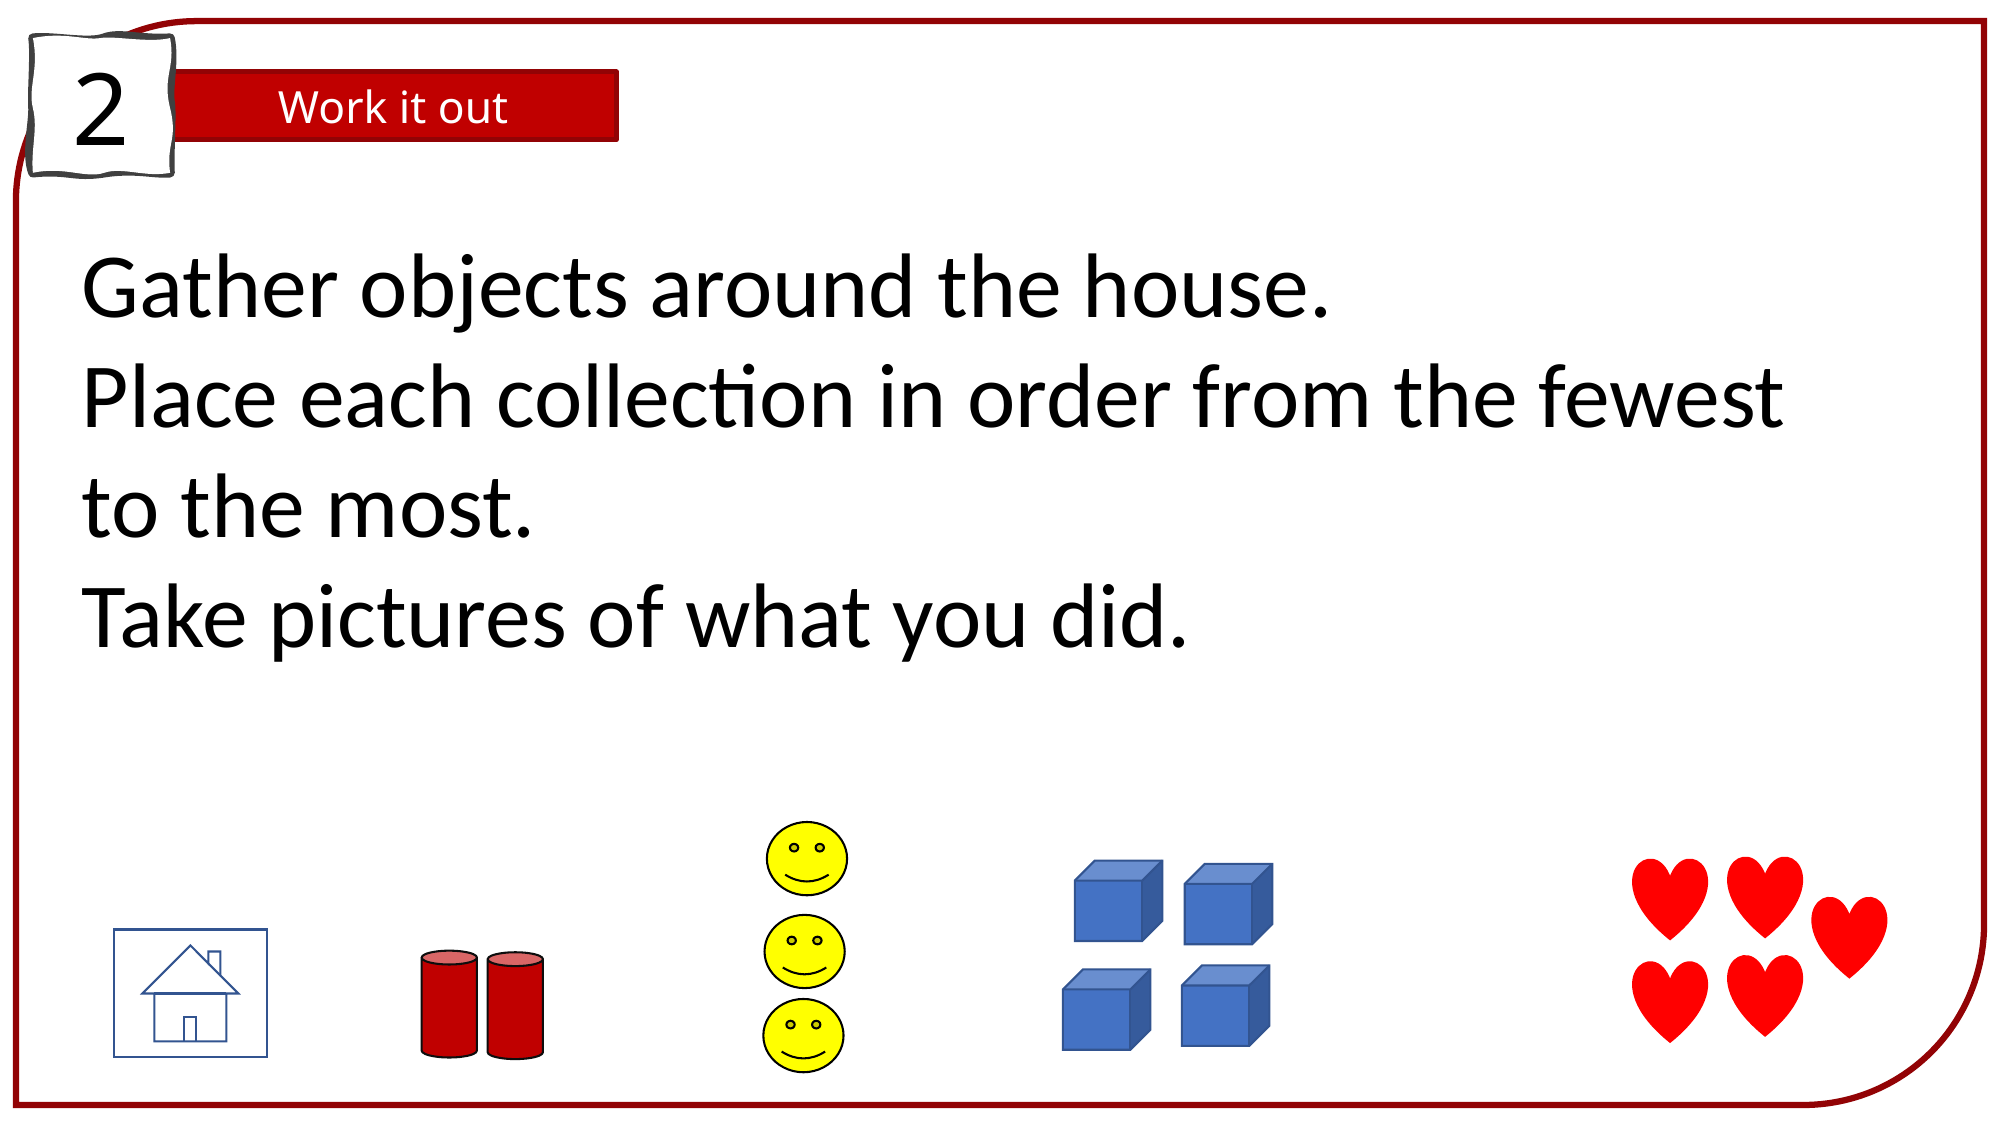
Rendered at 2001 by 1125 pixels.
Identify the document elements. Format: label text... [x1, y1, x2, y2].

text_box Gather objects around the house. Place each collection in order from the fewest to the most. Take pictures of what you did. [67, 218, 1882, 784]
text_box 2 [29, 35, 173, 175]
text_box Work it out [170, 71, 617, 140]
text_box [14, 20, 1986, 1107]
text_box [113, 822, 1887, 1073]
